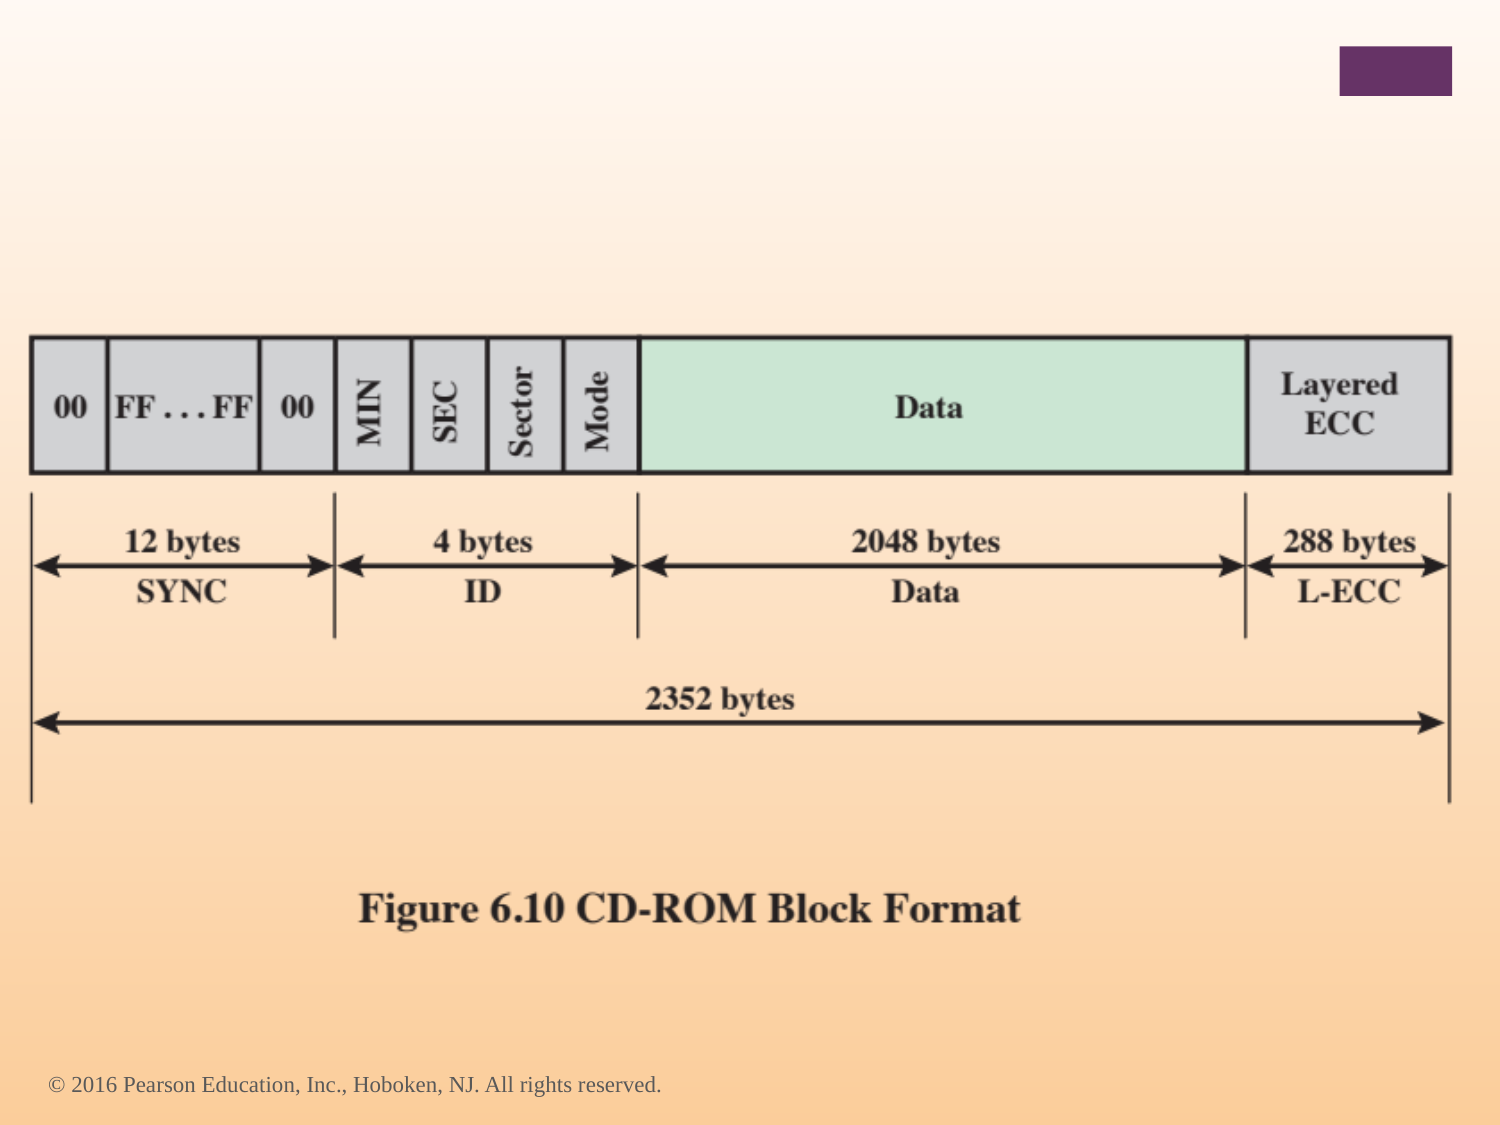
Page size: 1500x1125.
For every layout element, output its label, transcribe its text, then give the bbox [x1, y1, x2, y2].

footer © 2016 Pearson Education, Inc., Hoboken, NJ. All rights reserved. [33, 1053, 1038, 1114]
picture [0, 266, 1500, 988]
